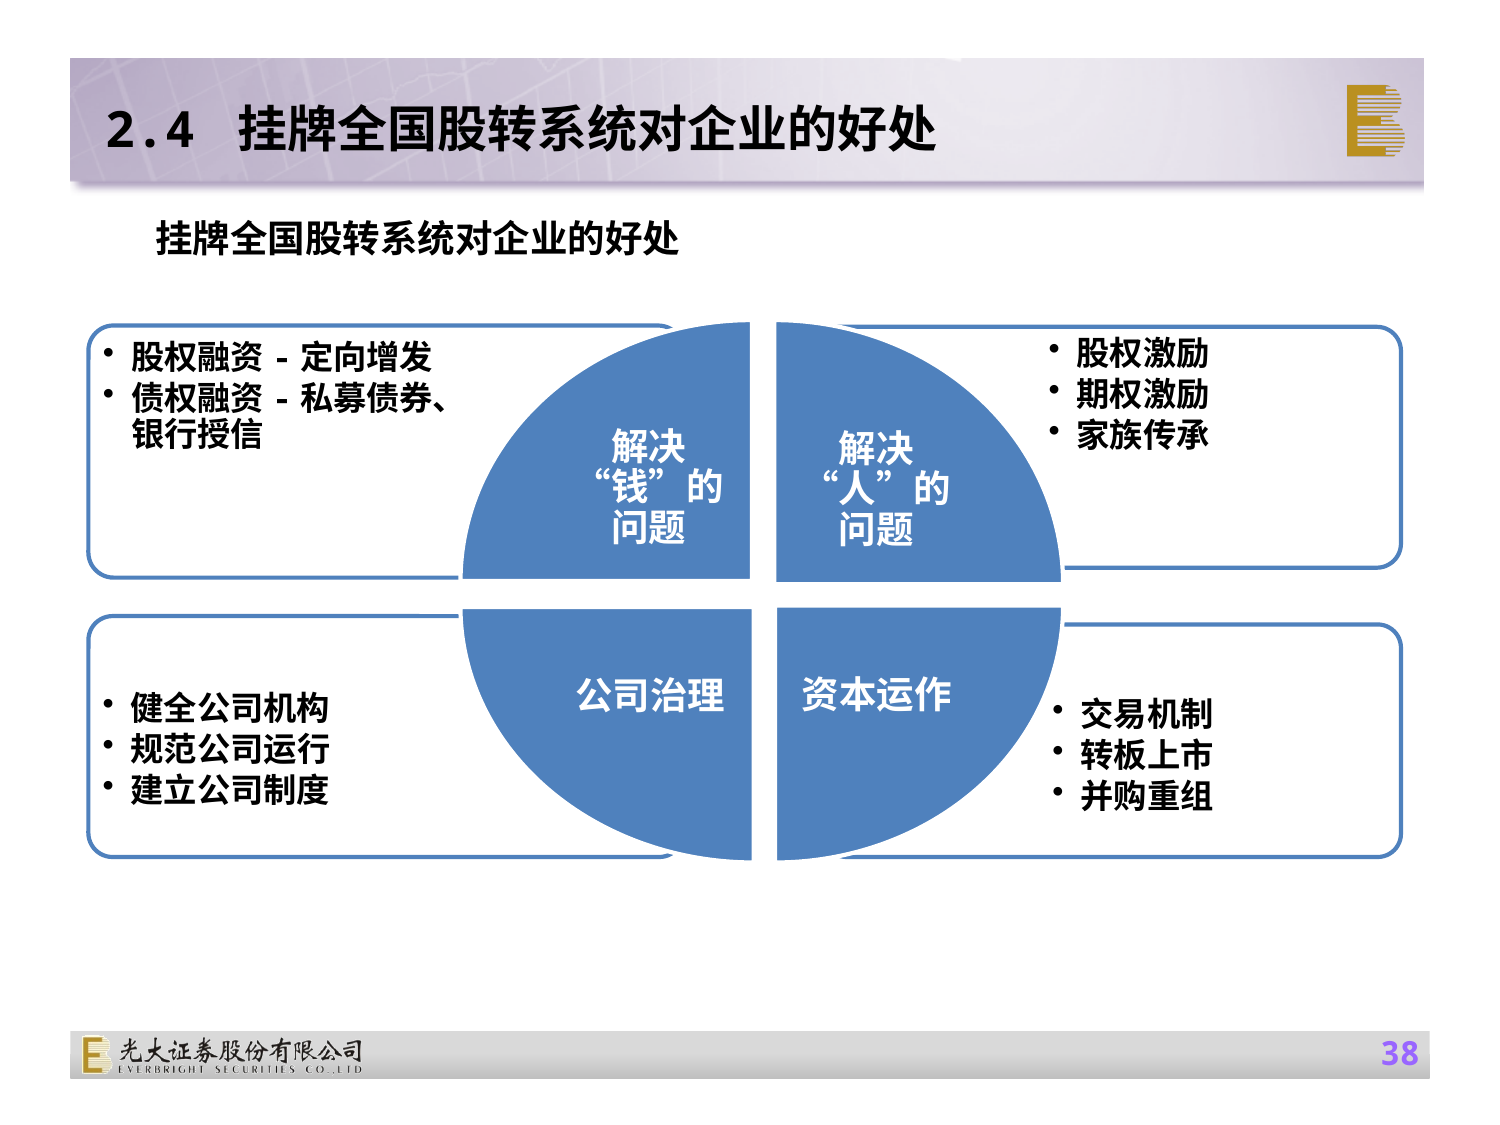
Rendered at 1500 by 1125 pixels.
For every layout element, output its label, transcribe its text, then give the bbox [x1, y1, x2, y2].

text_box 挂牌全国股转系统对企业的好处 [140, 208, 696, 268]
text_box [88, 615, 455, 858]
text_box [1068, 624, 1439, 858]
picture [82, 1035, 364, 1078]
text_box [460, 319, 753, 582]
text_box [773, 319, 1064, 585]
picture [1340, 78, 1411, 161]
text_box [1362, 1025, 1438, 1063]
text_box 2.4 挂牌全国股转系统对企业的好处 [90, 89, 953, 165]
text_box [1068, 326, 1463, 568]
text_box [774, 605, 1064, 863]
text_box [460, 606, 755, 863]
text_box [88, 325, 455, 578]
